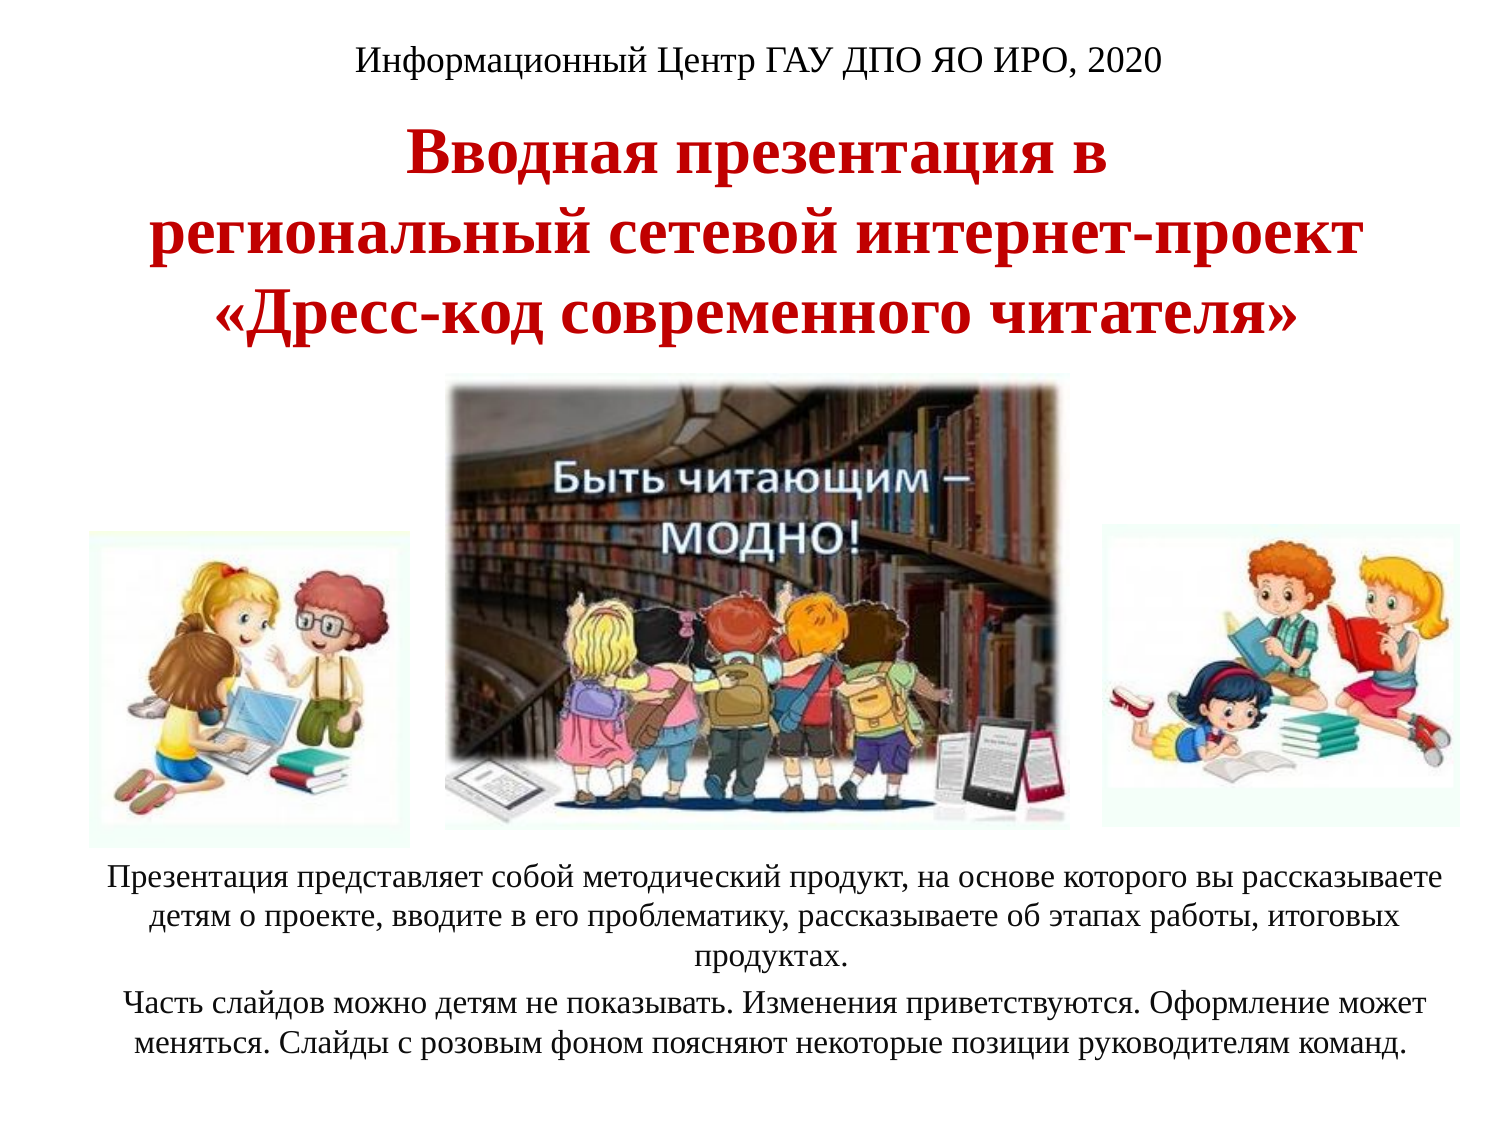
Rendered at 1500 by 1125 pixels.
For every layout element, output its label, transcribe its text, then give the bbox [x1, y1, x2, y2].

text_box Информационный Центр ГАУ ДПО ЯО ИРО, 2020 [340, 27, 1178, 88]
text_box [89, 373, 1460, 848]
title Вводная презентация в региональный сетевой интернет-проект «Дресс-код современного читателя» [120, 113, 1395, 371]
subtitle Презентация представляет собой методический продукт, на основе которого вы рассказываете детям о проекте, вводите в его проблематику, рассказываете об этапах работы, итоговых продуктах. Часть слайдов можно детям не показывать. Изменения приветствуются. Оформление может меняться. Слайды с розовым фоном поясняют некоторые позиции руководителям команд. [91, 855, 1461, 1090]
